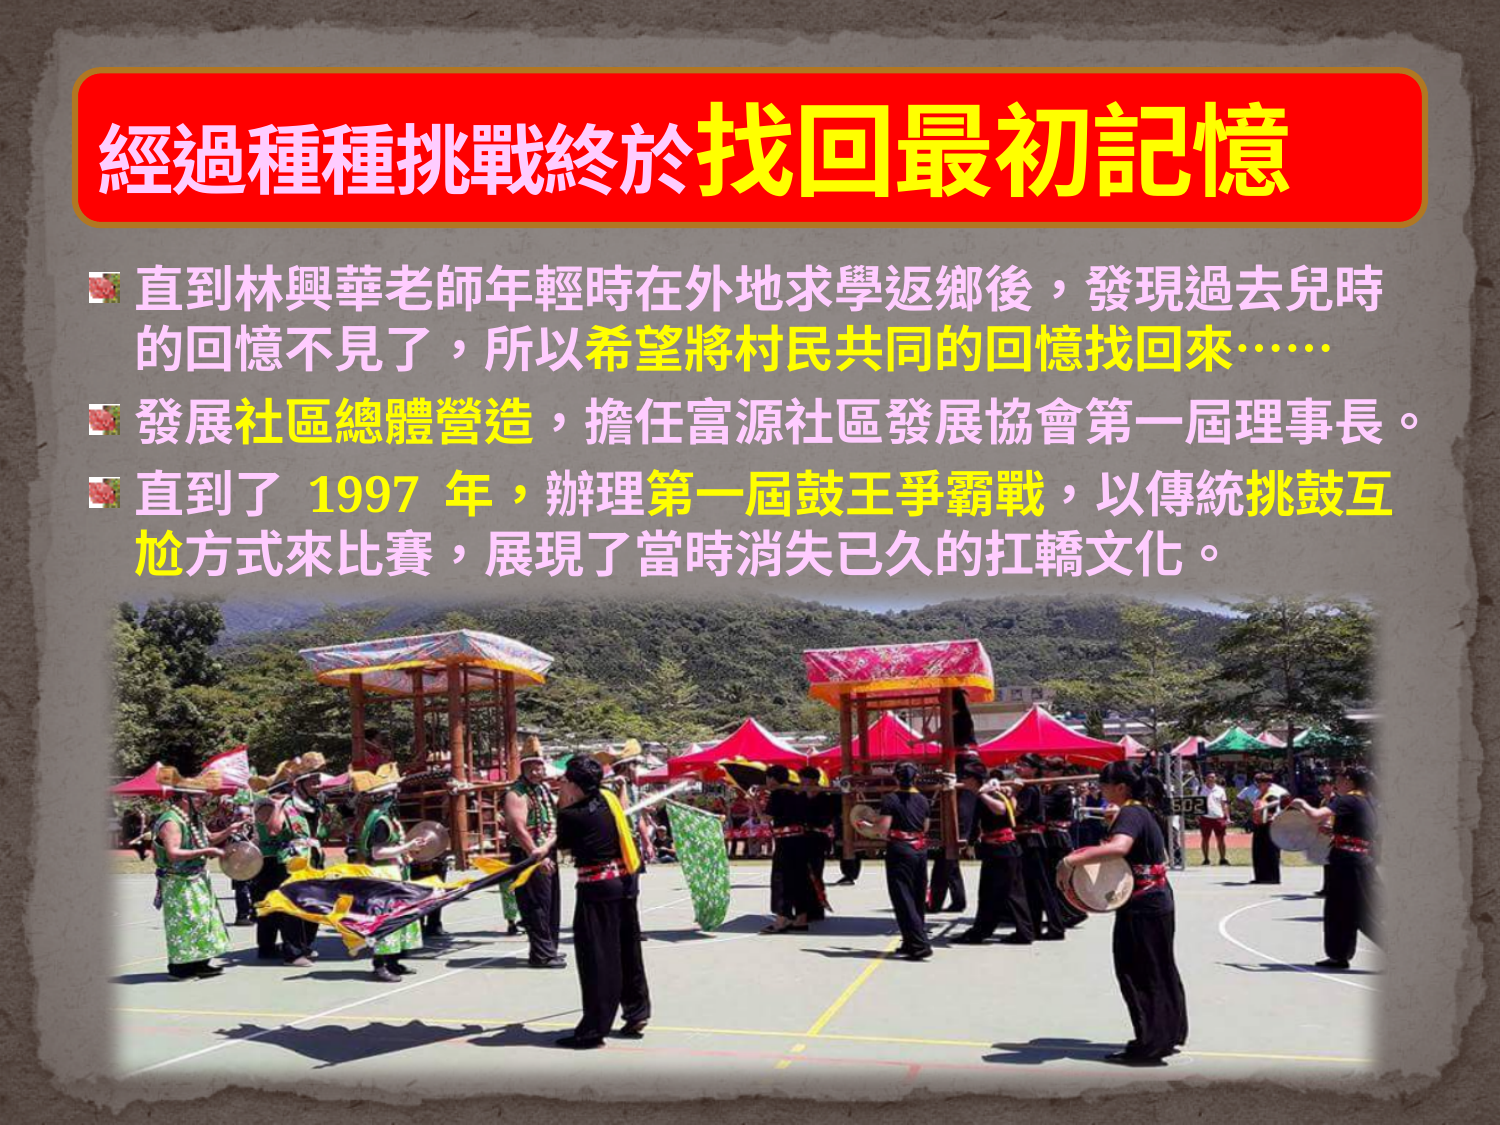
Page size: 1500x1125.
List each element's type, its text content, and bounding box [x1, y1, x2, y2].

picture [89, 404, 120, 435]
picture [89, 272, 120, 303]
text_box 經過種種挑戰終於找回最初記憶 [71, 67, 1429, 229]
picture [100, 585, 1389, 1089]
picture [89, 477, 120, 508]
list 直到林興華老師年輕時在外地求學返鄉後，發現過去兒時的回憶不見了，所以希望將村民共同的回憶找回來…… 發展社區總體營造，擔任富源社區發展協會第一屆理事長。 直到了 1997 年，辦理第一屆鼓王爭霸戰，以傳統挑鼓互尬方式來比賽，展現了當時消失已久的扛轎文化。 [75, 249, 1425, 1000]
